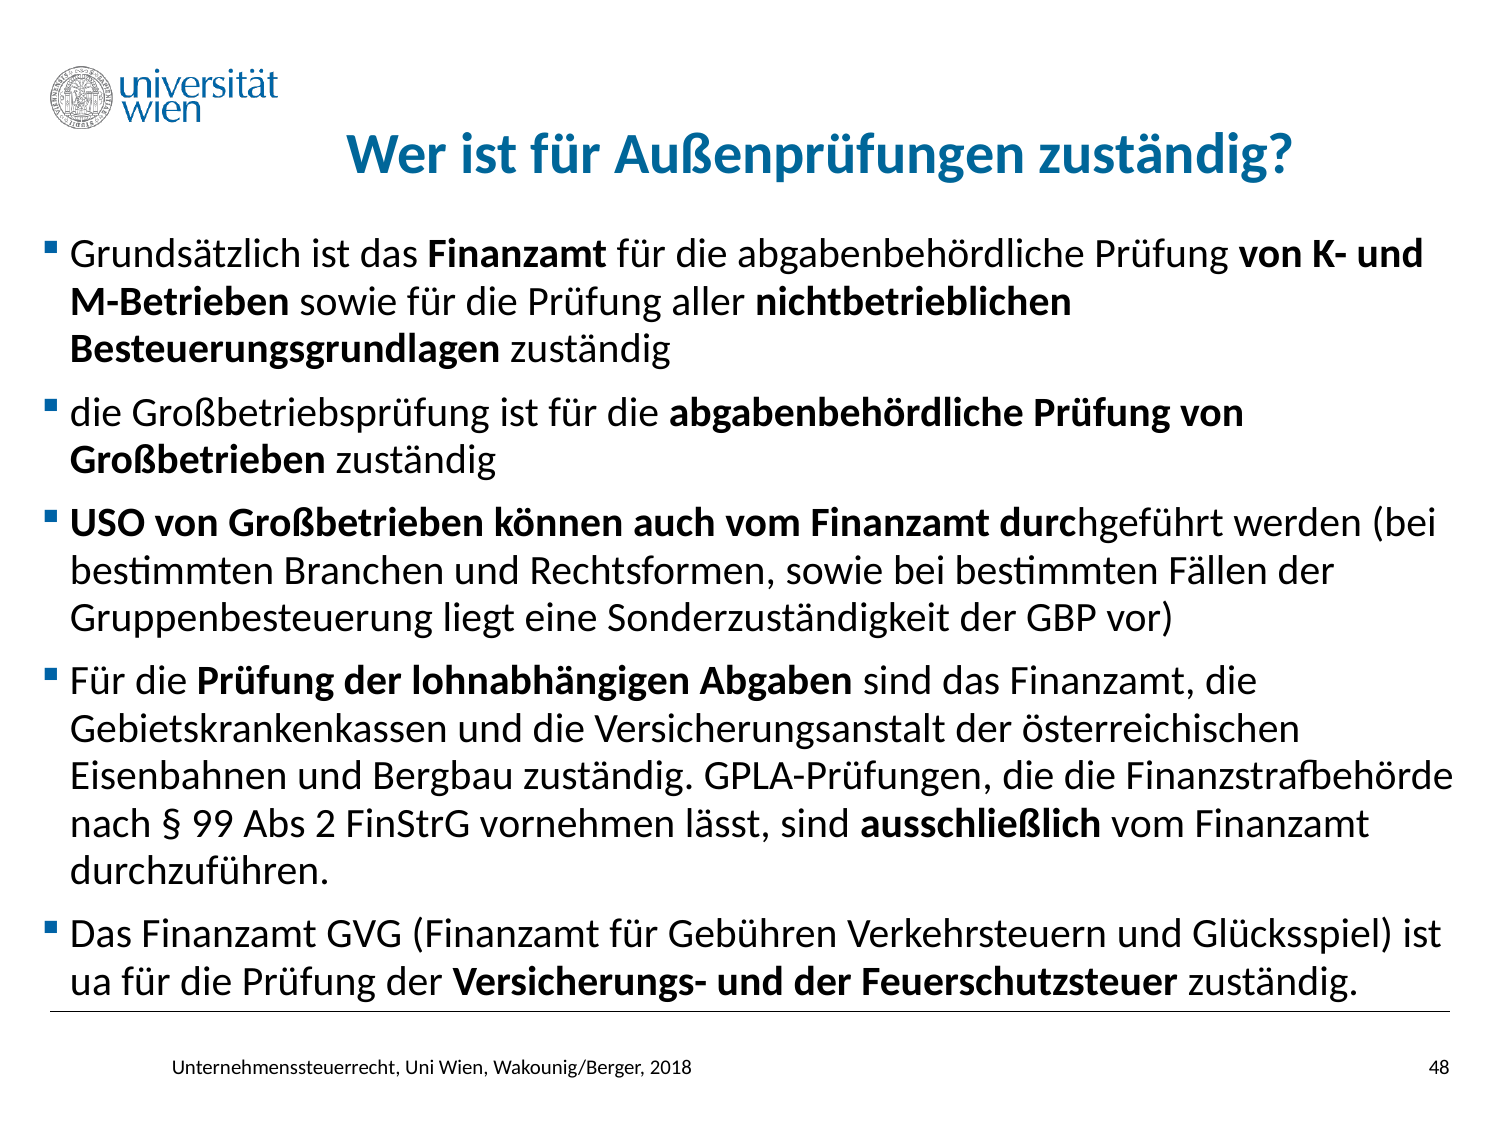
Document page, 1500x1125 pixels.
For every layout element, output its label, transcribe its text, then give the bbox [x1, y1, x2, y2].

picture [50, 66, 278, 129]
slide_number 48 [1314, 1053, 1450, 1114]
list Grundsätzlich ist das Finanzamt für die abgabenbehördliche Prüfung von K- und M-Betrieben sowie für die Prüfung aller nichtbetrieblichen Besteuerungsgrundlagen zuständig die Großbetriebsprüfung ist für die abgabenbehördliche Prüfung von Großbetrieben zuständig USO von Großbetrieben können auch vom Finanzamt durchgeführt werden (bei bestimmten Branchen und Rechtsformen, sowie bei bestimmten Fällen der Gruppenbesteuerung liegt eine Sonderzuständigkeit der GBP vor) Für die Prüfung der lohnabhängigen Abgaben sind das Finanzamt, die Gebietskrankenkassen und die Versicherungsanstalt der österreichischen Eisenbahnen und Bergbau zuständig. GPLA-Prüfungen, die die Finanzstrafbehörde nach § 99 Abs 2 FinStrG vornehmen lässt, sind ausschließlich vom Finanzamt durchzuführen. Das Finanzamt GVG (Finanzamt für Gebühren Verkehrsteuern und Glücksspiel) ist ua für die Prüfung der Versicherungs- und der Feuerschutzsteuer zuständig. [41, 230, 1459, 1047]
title Wer ist für Außenprüfungen zuständig? [197, 118, 1444, 186]
footer Unternehmenssteuerrecht, Uni Wien, Wakounig/Berger, 2018 [171, 1053, 1314, 1114]
